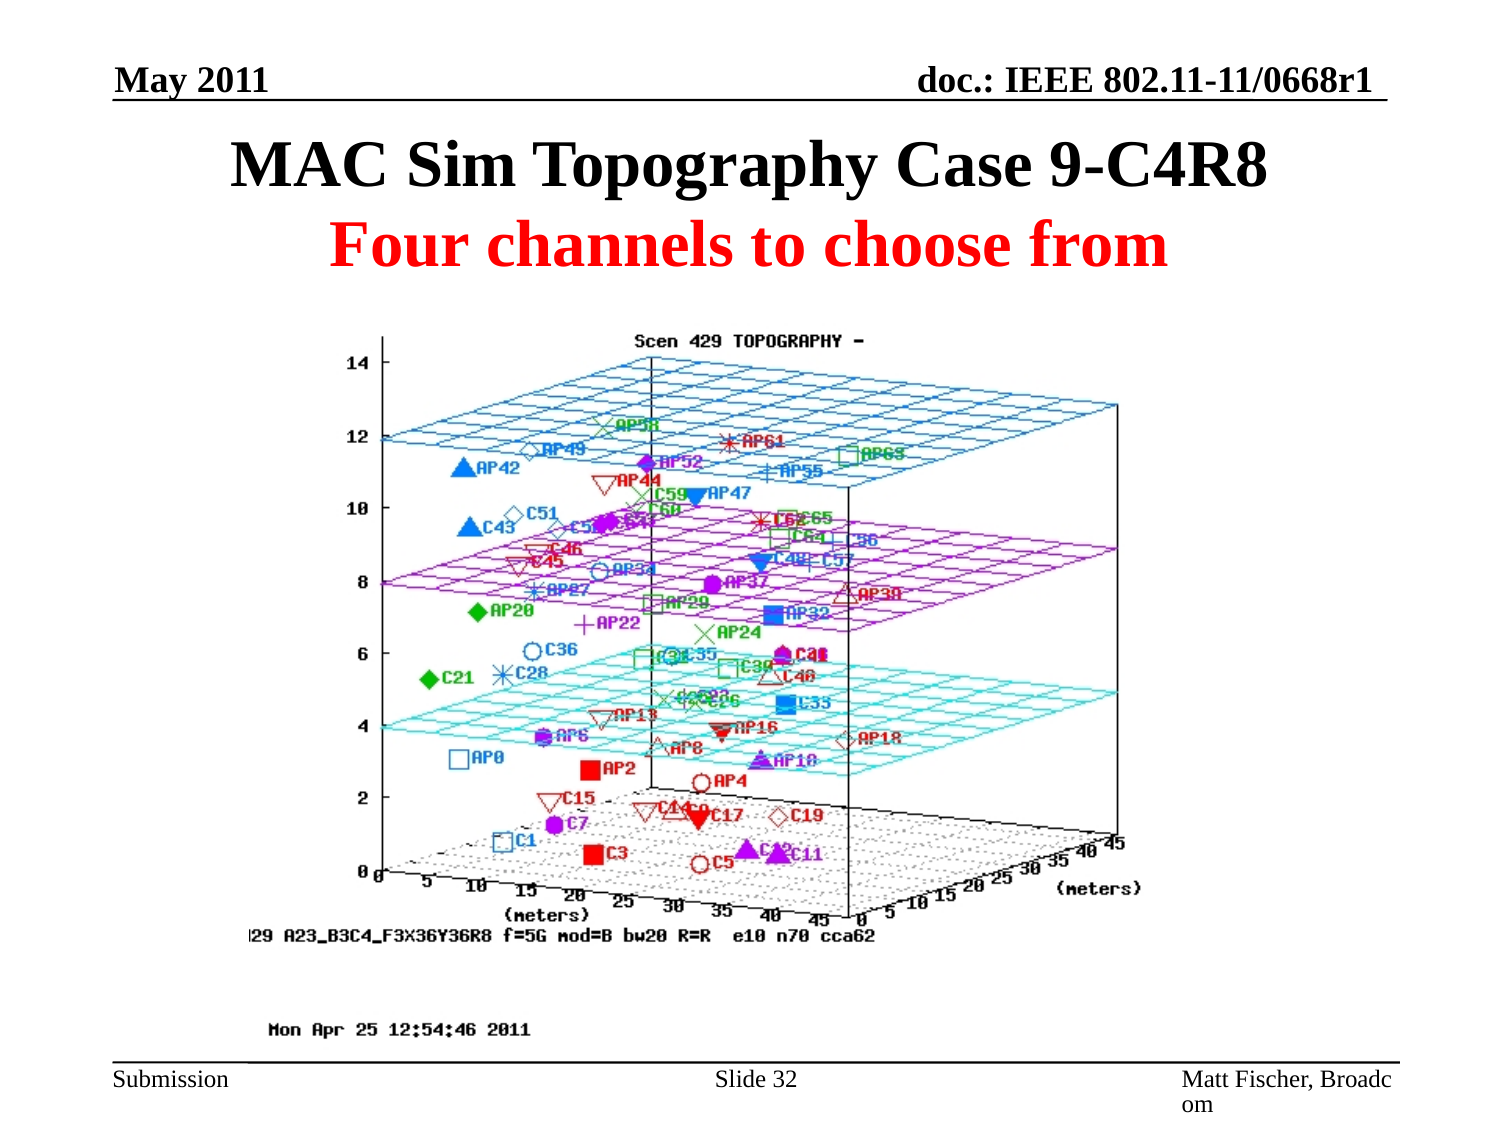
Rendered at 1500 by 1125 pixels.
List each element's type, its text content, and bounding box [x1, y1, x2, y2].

picture [249, 299, 1251, 1051]
slide_number Slide 32 [712, 1061, 800, 1093]
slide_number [114, 54, 272, 101]
title MAC Sim Topography Case 9-C4R8 Four channels to choose from [112, 112, 1388, 288]
footer Matt Fischer, Broadcom [1181, 1061, 1402, 1093]
